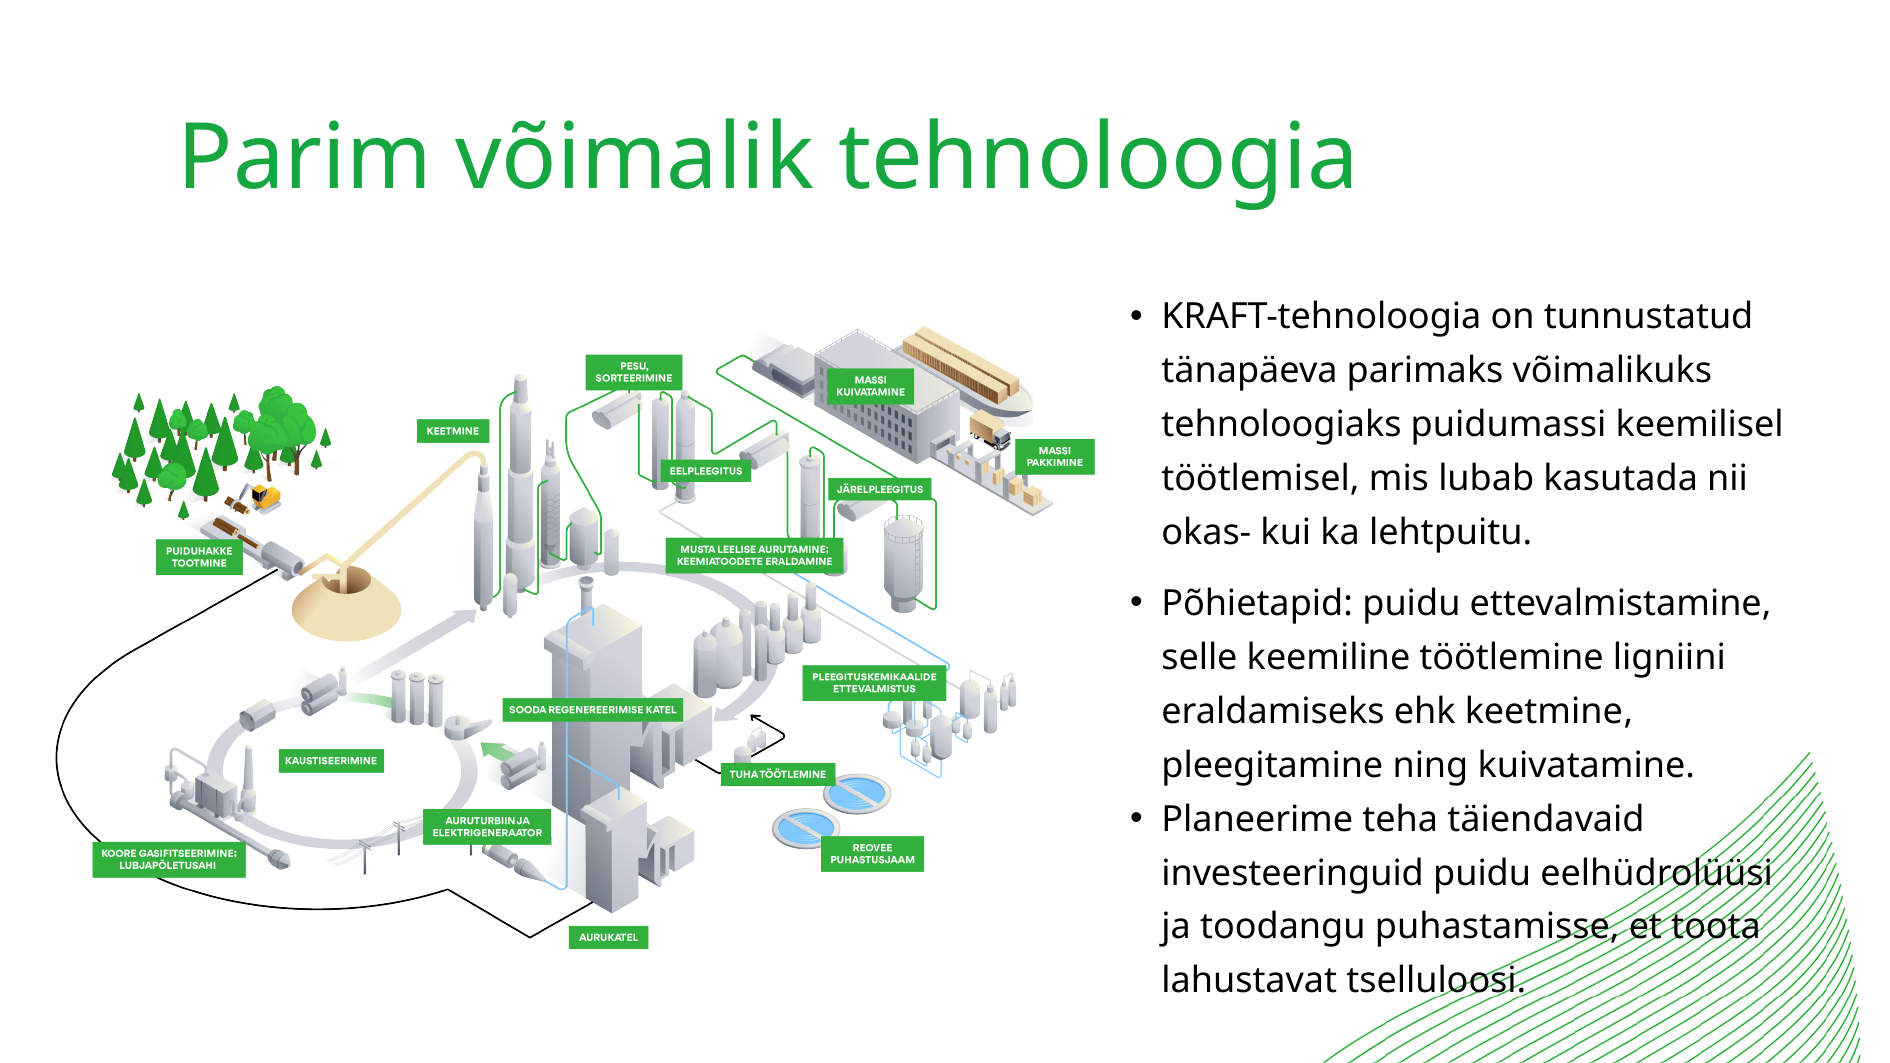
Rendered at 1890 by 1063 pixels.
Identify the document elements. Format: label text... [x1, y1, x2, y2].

picture [0, 0, 1890, 1063]
title Parim võimalik tehnoloogia [160, 51, 1668, 259]
list KRAFT-tehnoloogia on tunnustatud tänapäeva parimaks võimalikuks tehnoloogiaks puidumassi keemilisel töötlemisel, mis lubab kasutada nii okas- kui ka lehtpuitu. Põhietapid: puidu ettevalmistamine, selle keemiline töötlemine ligniini eraldamiseks ehk keetmine, pleegitamine ning kuivatamine. Planeerime teha täiendavaid investeeringuid puidu eelhüdrolüüsi ja toodangu puhastamisse, et toota lahustavat tselluloosi. [1112, 276, 1803, 1022]
